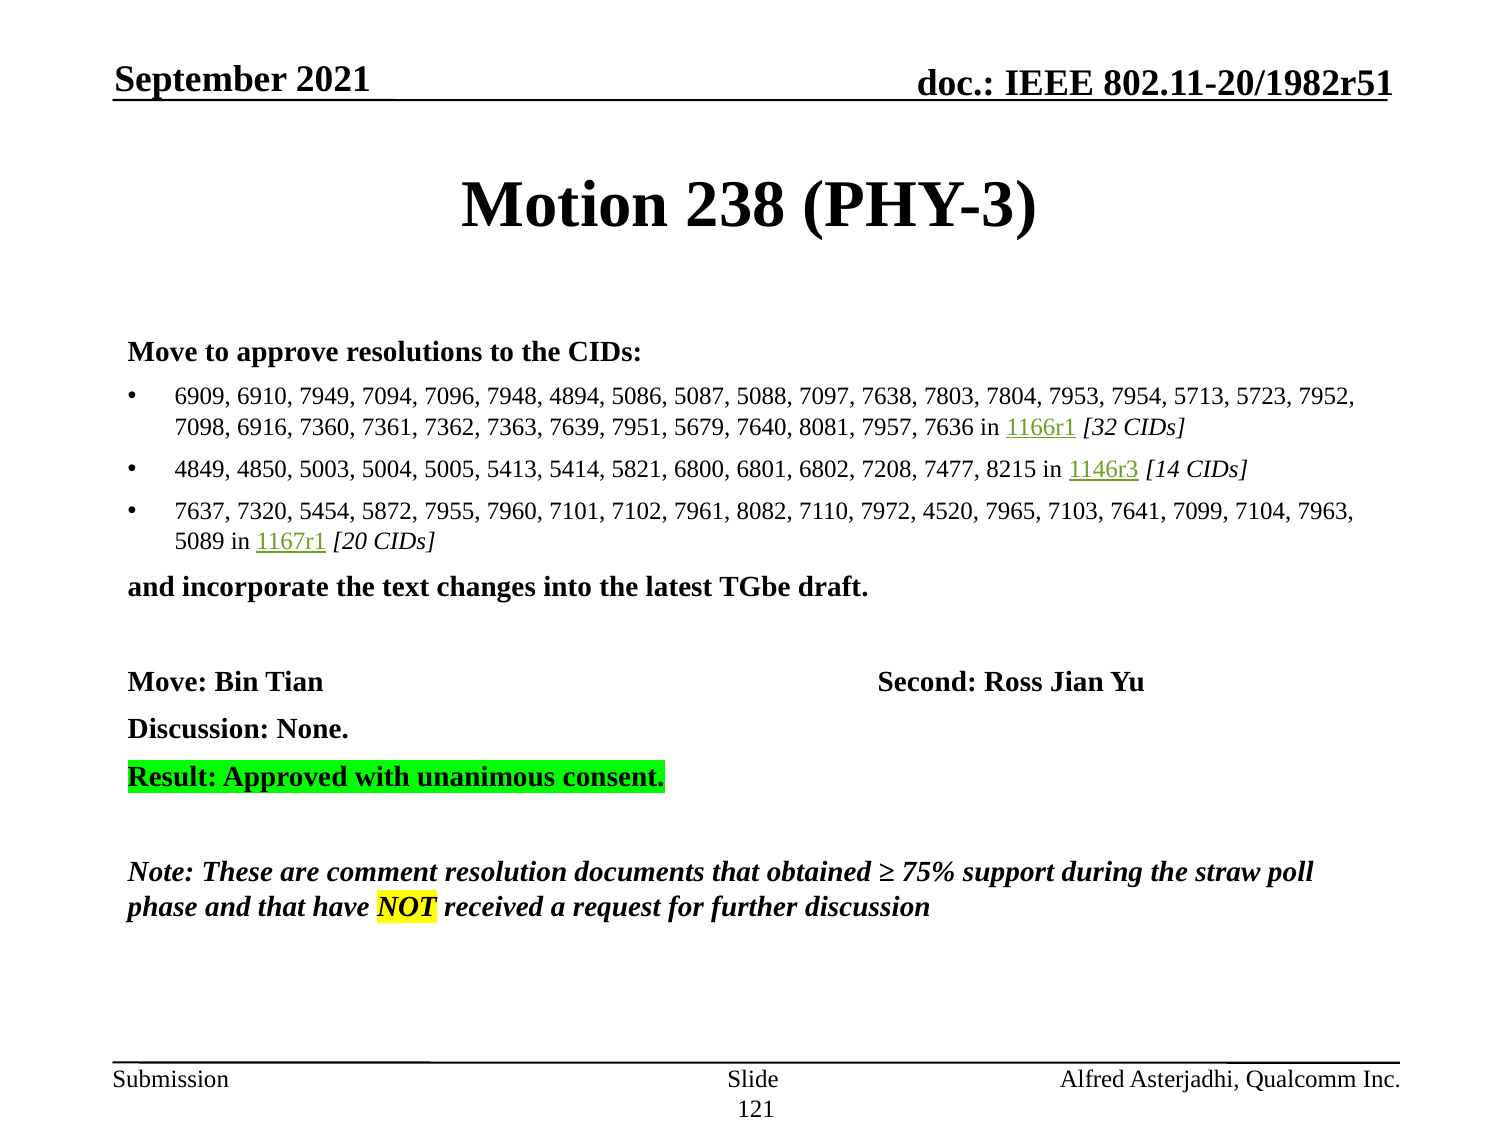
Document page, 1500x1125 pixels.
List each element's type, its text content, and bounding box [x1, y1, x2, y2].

list Move to approve resolutions to the CIDs: 6909, 6910, 7949, 7094, 7096, 7948, 4894, 5086, 5087, 5088, 7097, 7638, 7803, 7804, 7953, 7954, 5713, 5723, 7952, 7098, 6916, 7360, 7361, 7362, 7363, 7639, 7951, 5679, 7640, 8081, 7957, 7636 in 1166r1 [32 CIDs] 4849, 4850, 5003, 5004, 5005, 5413, 5414, 5821, 6800, 6801, 6802, 7208, 7477, 8215 in 1146r3 [14 CIDs] 7637, 7320, 5454, 5872, 7955, 7960, 7101, 7102, 7961, 8082, 7110, 7972, 4520, 7965, 7103, 7641, 7099, 7104, 7963, 5089 in 1167r1 [20 CIDs] and incorporate the text changes into the latest TGbe draft. Move: Bin Tian Second: Ross Jian Yu Discussion: None. Result: Approved with unanimous consent. Note: These are comment resolution documents that obtained ≥ 75% support during the straw poll phase and that have NOT received a request for further discussion [112, 324, 1388, 1063]
title Motion 238 (PHY-3) [112, 112, 1388, 288]
footer Alfred Asterjadhi, Qualcomm Inc. [878, 1061, 1402, 1093]
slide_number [114, 54, 423, 100]
slide_number Slide 121 [712, 1061, 800, 1123]
